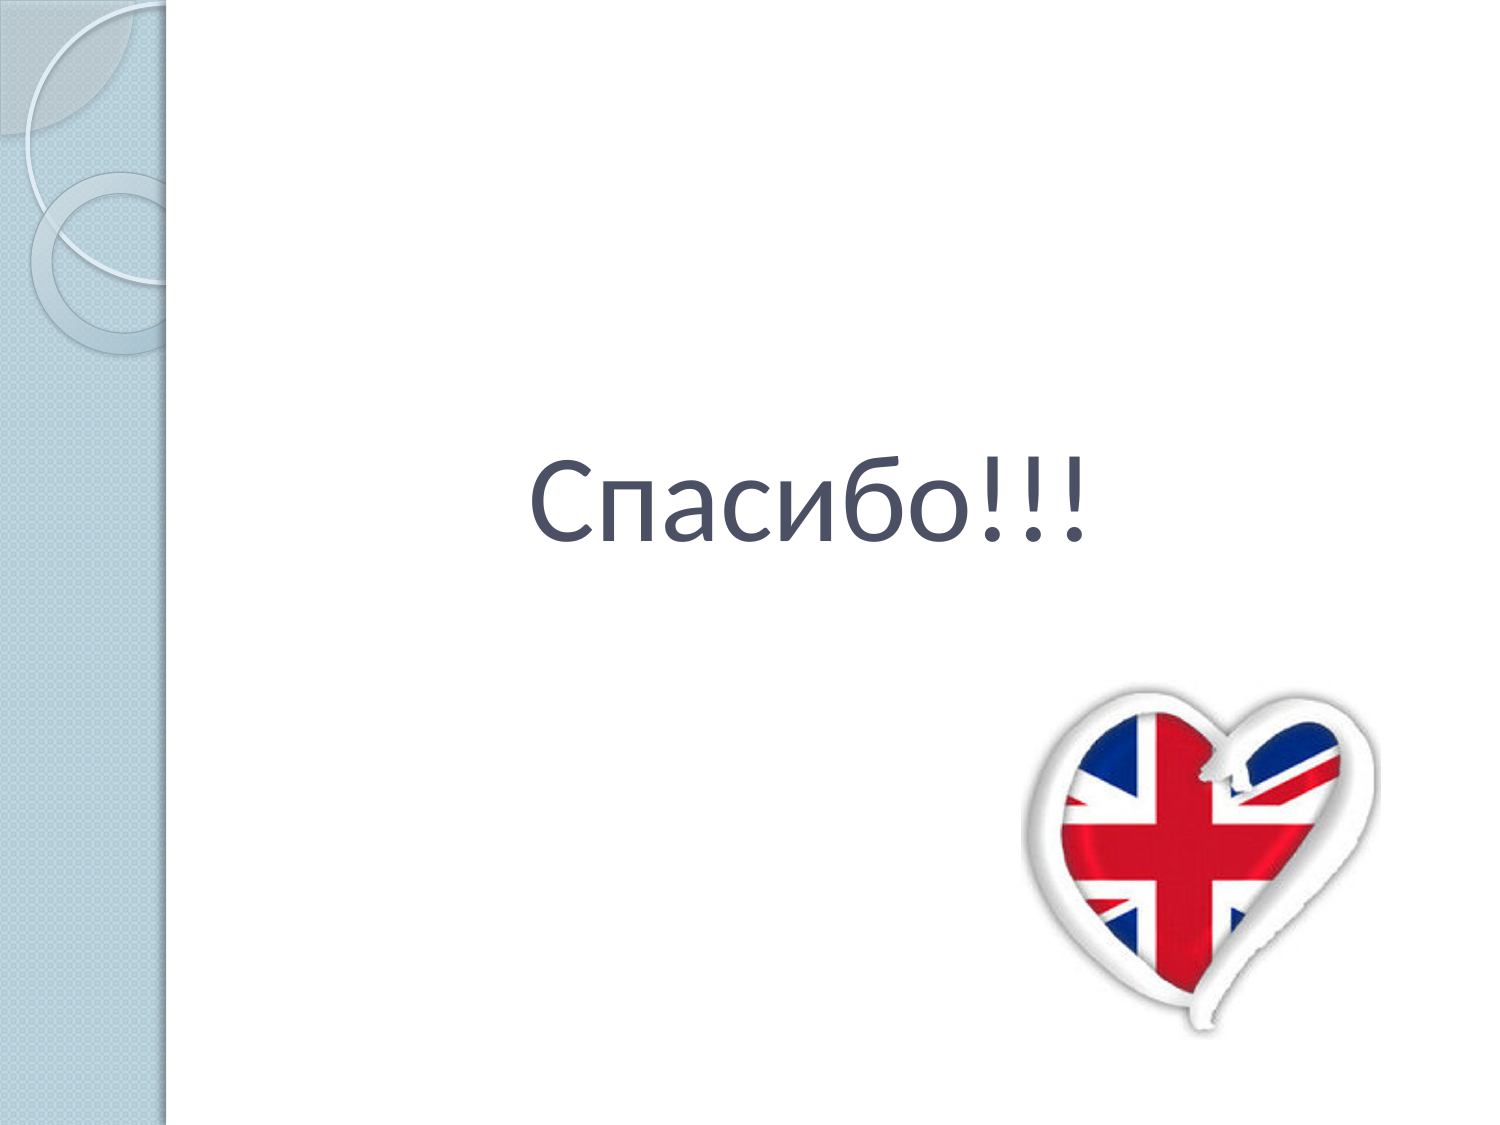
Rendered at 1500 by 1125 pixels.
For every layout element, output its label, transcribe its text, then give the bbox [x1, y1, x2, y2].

text_box Спасибо!!! [513, 408, 1117, 574]
picture [1021, 680, 1381, 1040]
